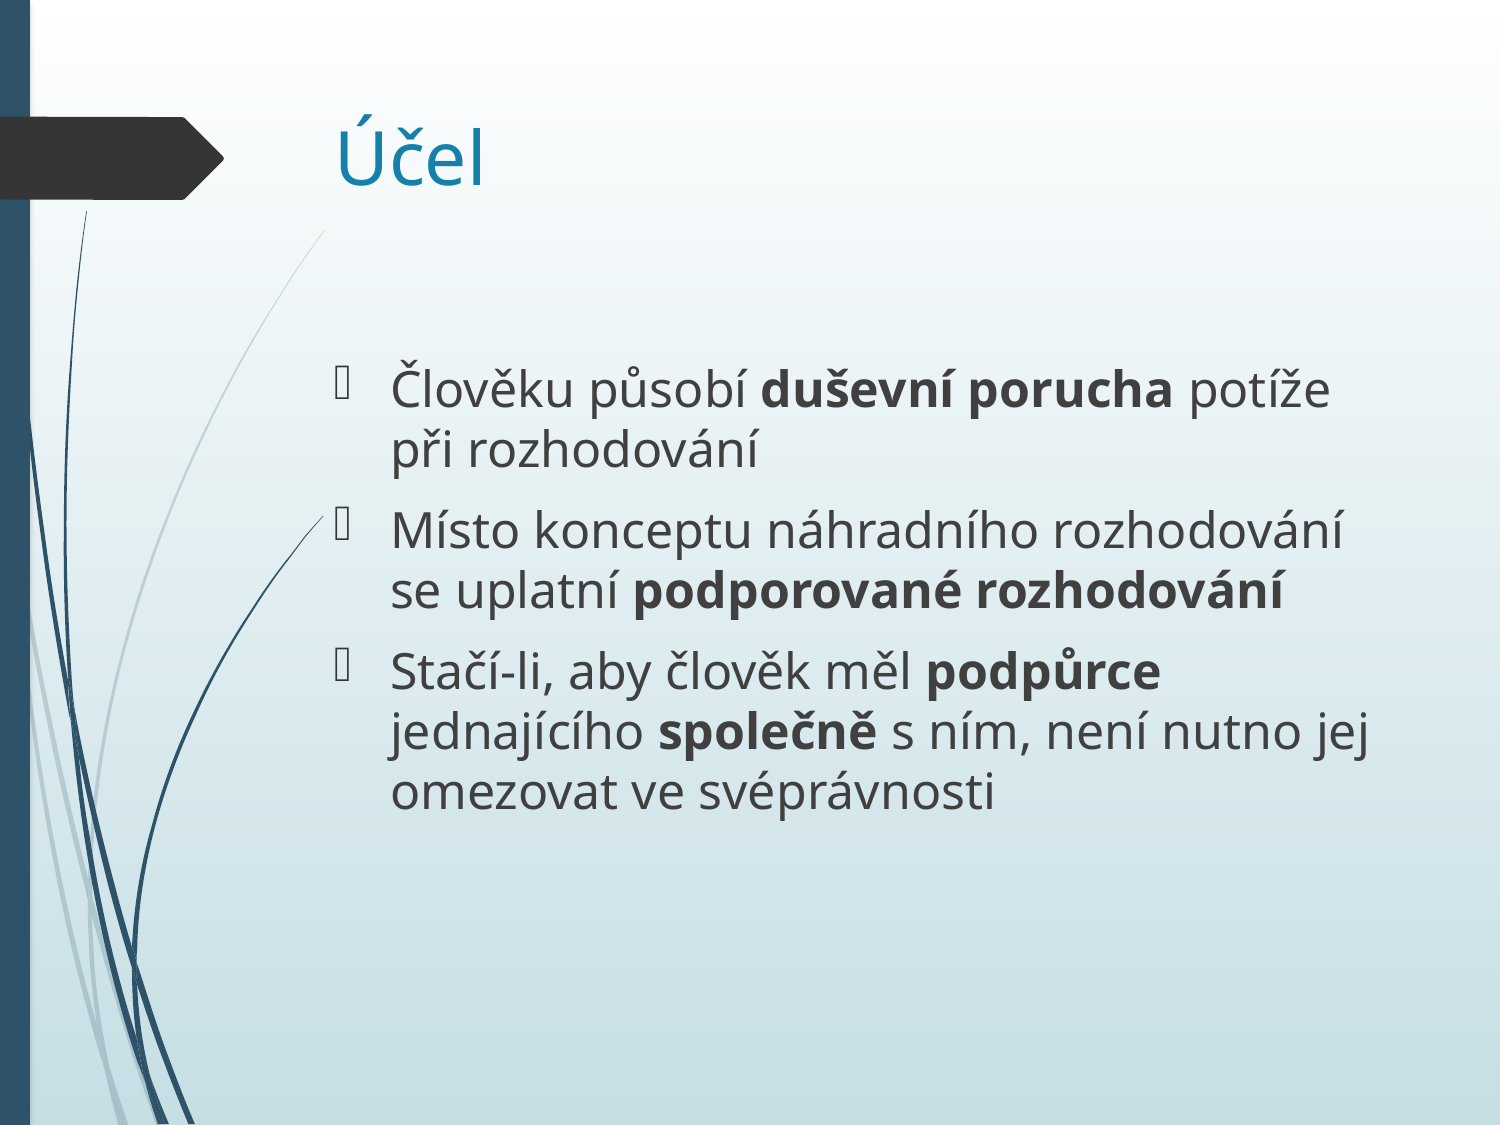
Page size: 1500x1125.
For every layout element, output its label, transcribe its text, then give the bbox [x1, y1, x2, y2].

list Člověku působí duševní porucha potíže při rozhodování Místo konceptu náhradního rozhodování se uplatní podporované rozhodování Stačí-li, aby člověk měl podpůrce jednajícího společně s ním, není nutno jej omezovat ve svéprávnosti [318, 350, 1400, 970]
title Účel [319, 102, 1400, 313]
